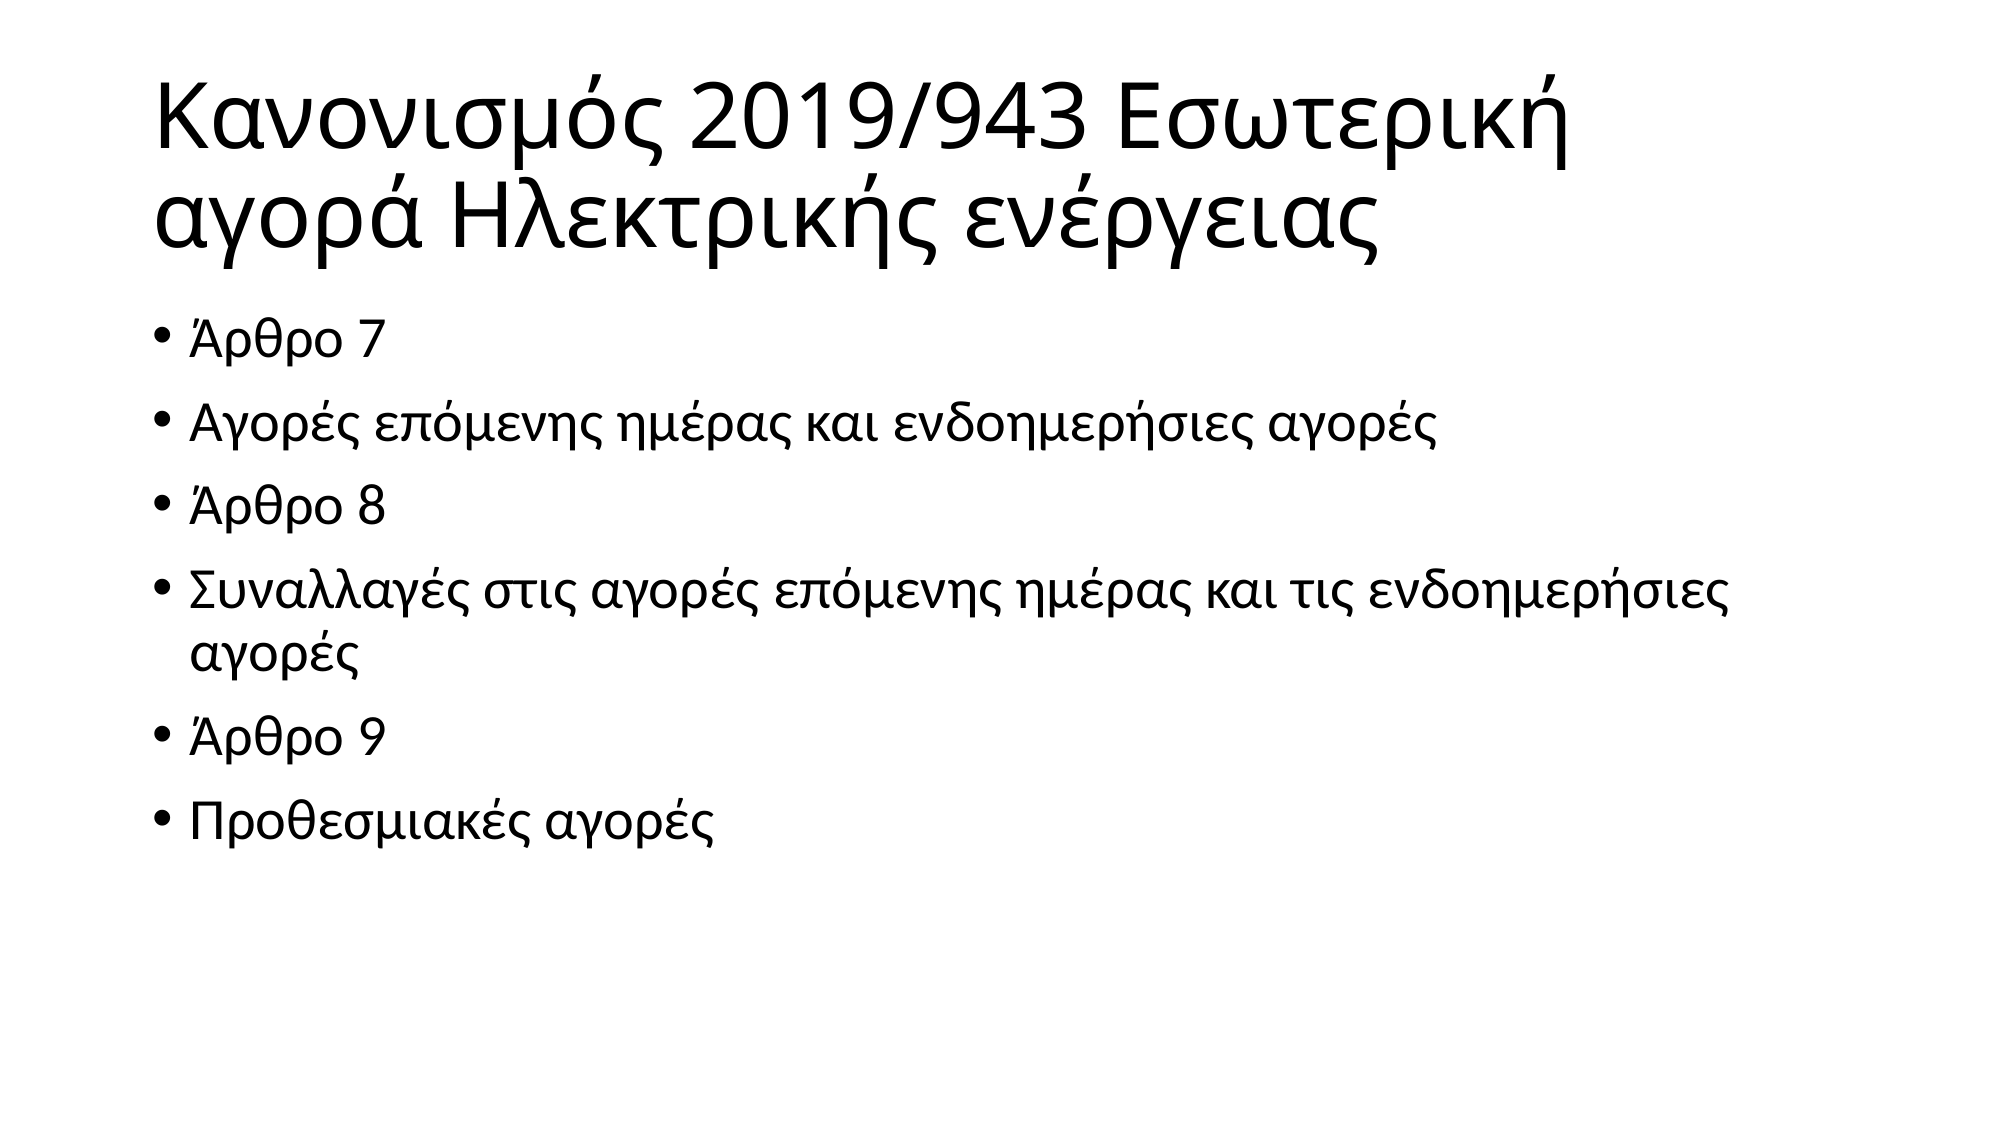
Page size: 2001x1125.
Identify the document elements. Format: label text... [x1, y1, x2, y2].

title Κανονισμός 2019/943 Εσωτερική αγορά Ηλεκτρικής ενέργειας [137, 59, 1863, 278]
list Άρθρο 7 Αγορές επόμενης ημέρας και ενδοημερήσιες αγορές Άρθρο 8 Συναλλαγές στις αγορές επόμενης ημέρας και τις ενδοημερήσιες αγορές Άρθρο 9 Προθεσμιακές αγορές [137, 299, 1863, 1014]
